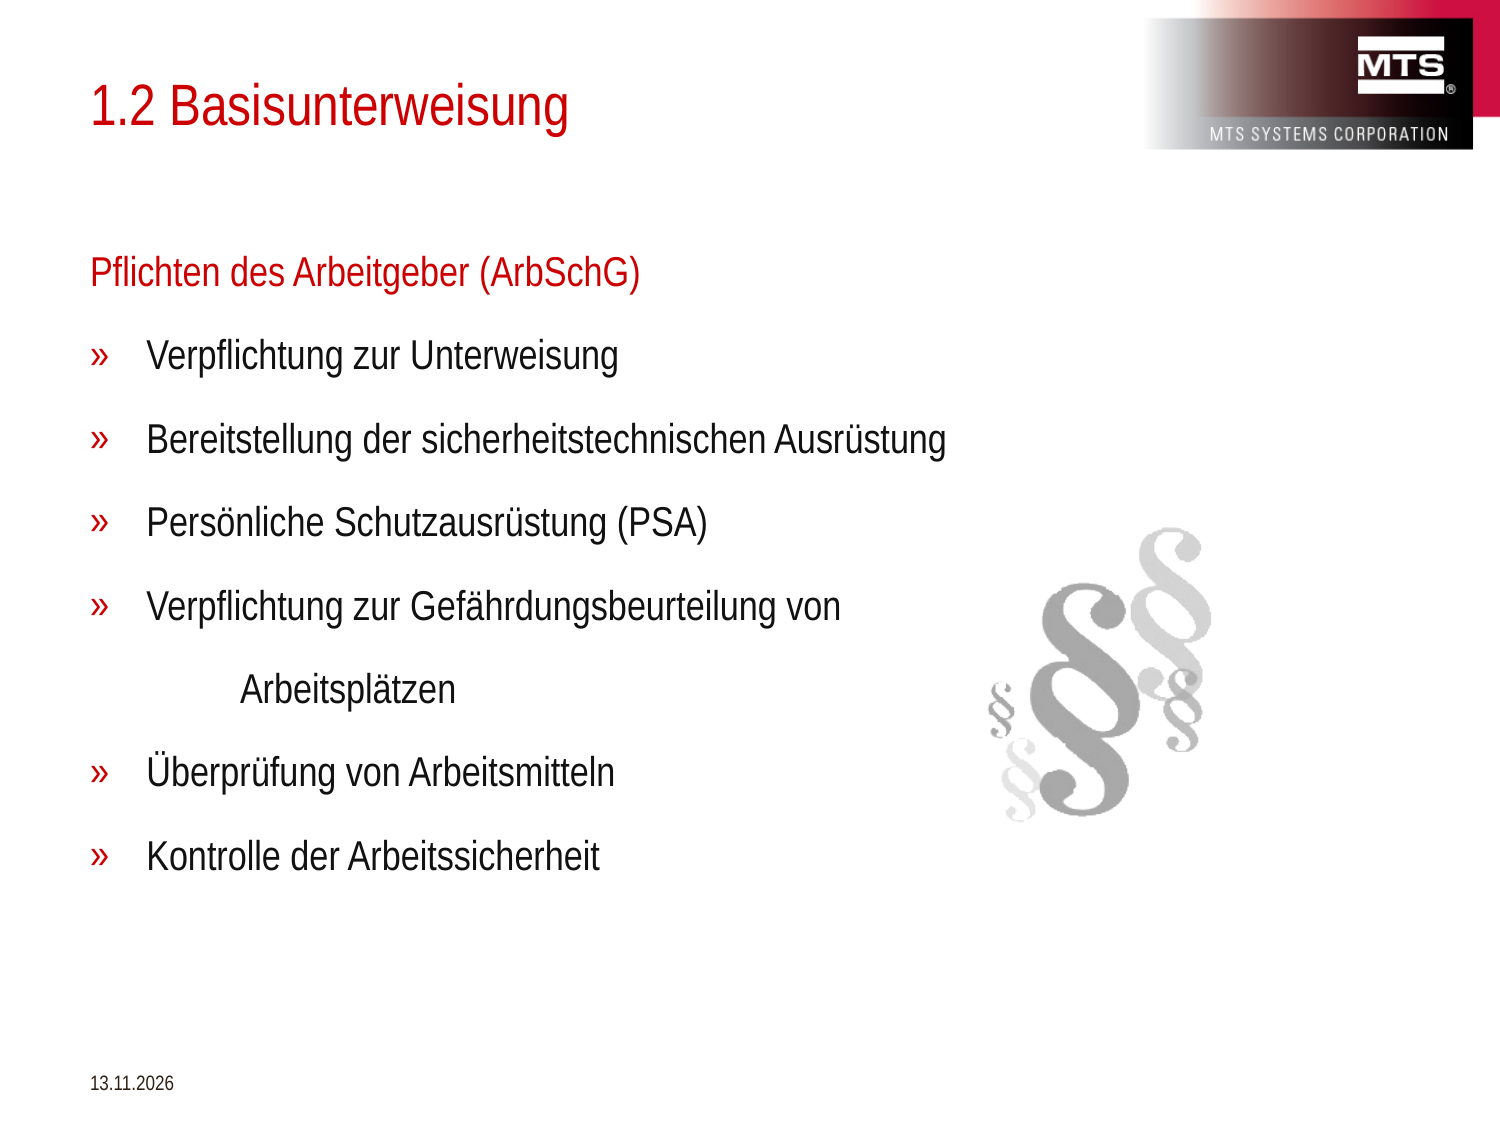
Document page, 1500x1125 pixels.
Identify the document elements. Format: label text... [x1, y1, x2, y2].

picture [1130, 0, 1500, 150]
picture [962, 526, 1254, 823]
list Pflichten des Arbeitgeber (ArbSchG) Verpflichtung zur Unterweisung Bereitstellung der sicherheitstechnischen Ausrüstung Persönliche Schutzausrüstung (PSA) Verpflichtung zur Gefährdungsbeurteilung von Arbeitsplätzen Überprüfung von Arbeitsmitteln Kontrolle der Arbeitssicherheit [75, 212, 1438, 886]
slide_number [74, 1062, 426, 1103]
title 1.2 Basisunterweisung [75, 24, 1138, 188]
